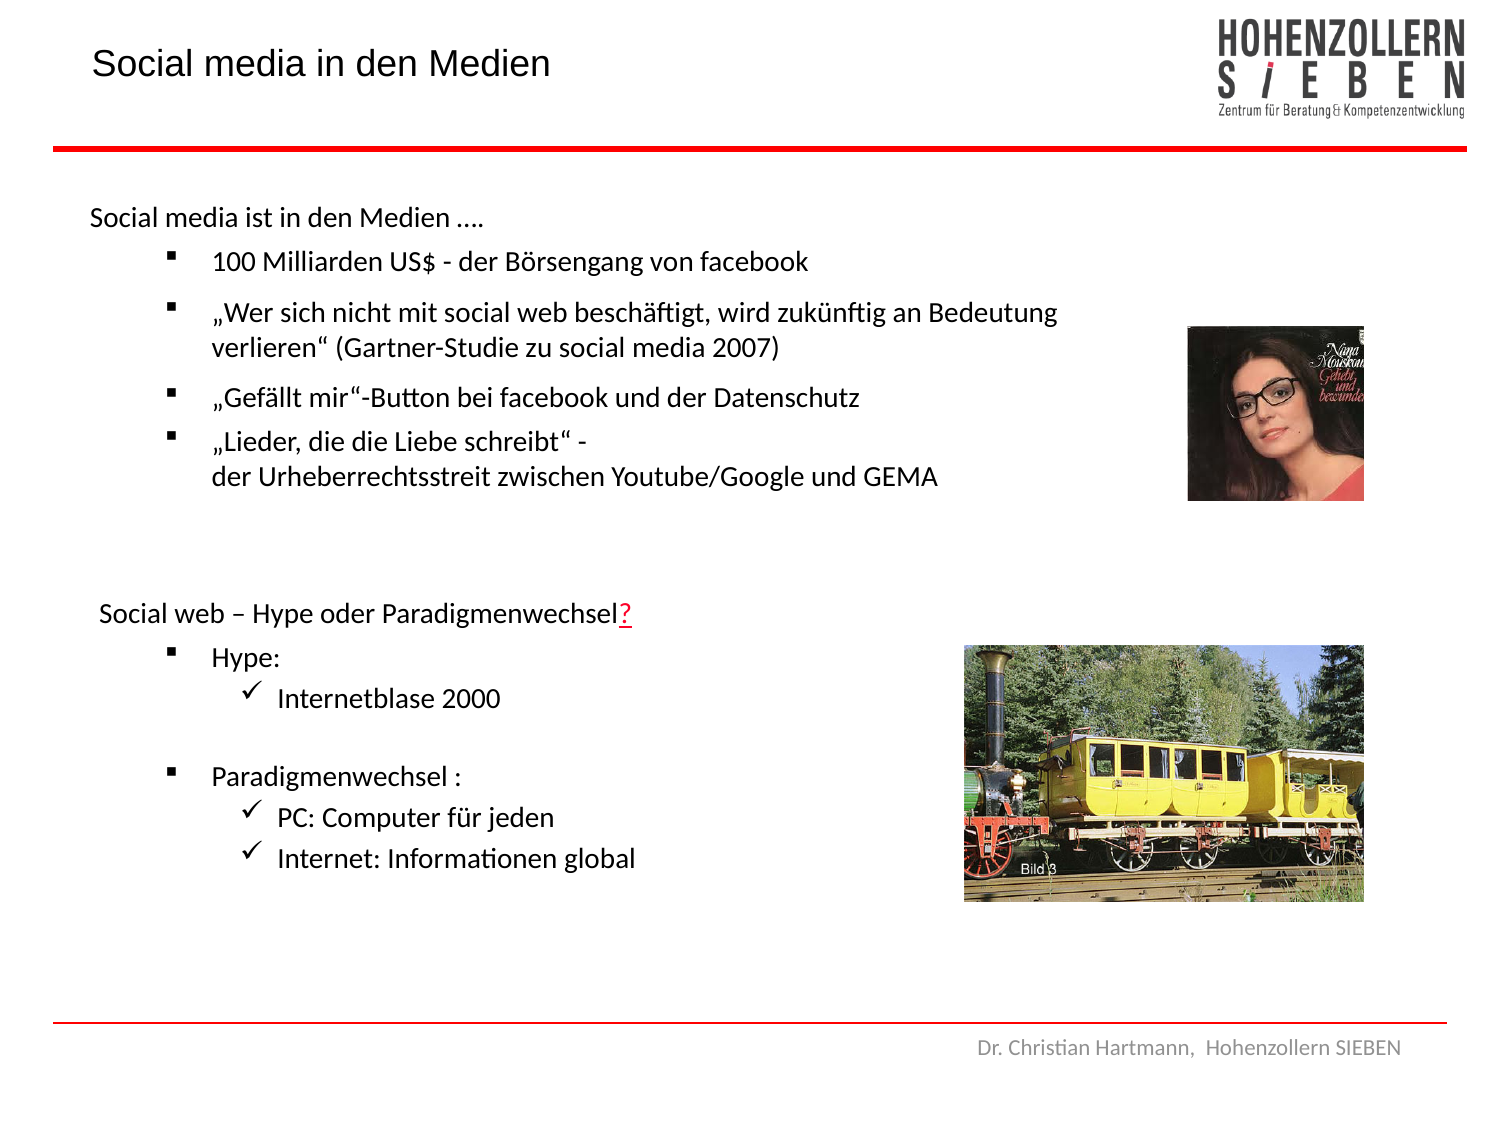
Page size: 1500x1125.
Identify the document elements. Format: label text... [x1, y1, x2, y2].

list Social media ist in den Medien …. 100 Milliarden US$ - der Börsengang von facebook „Wer sich nicht mit social web beschäftigt, wird zukünftig an Bedeutung verlieren“ (Gartner-Studie zu social media 2007) „Gefällt mir“-Button bei facebook und der Datenschutz „Lieder, die die Liebe schreibt“ - der Urheberrechtsstreit zwischen Youtube/Google und GEMA Social web – Hype oder Paradigmenwechsel? Hype: Internetblase 2000 Paradigmenwechsel : PC: Computer für jeden Internet: Informationen global [75, 187, 1187, 963]
picture [1186, 325, 1364, 501]
picture [1215, 15, 1468, 122]
title Social media in den Medien [76, 30, 1164, 114]
picture [963, 644, 1364, 902]
